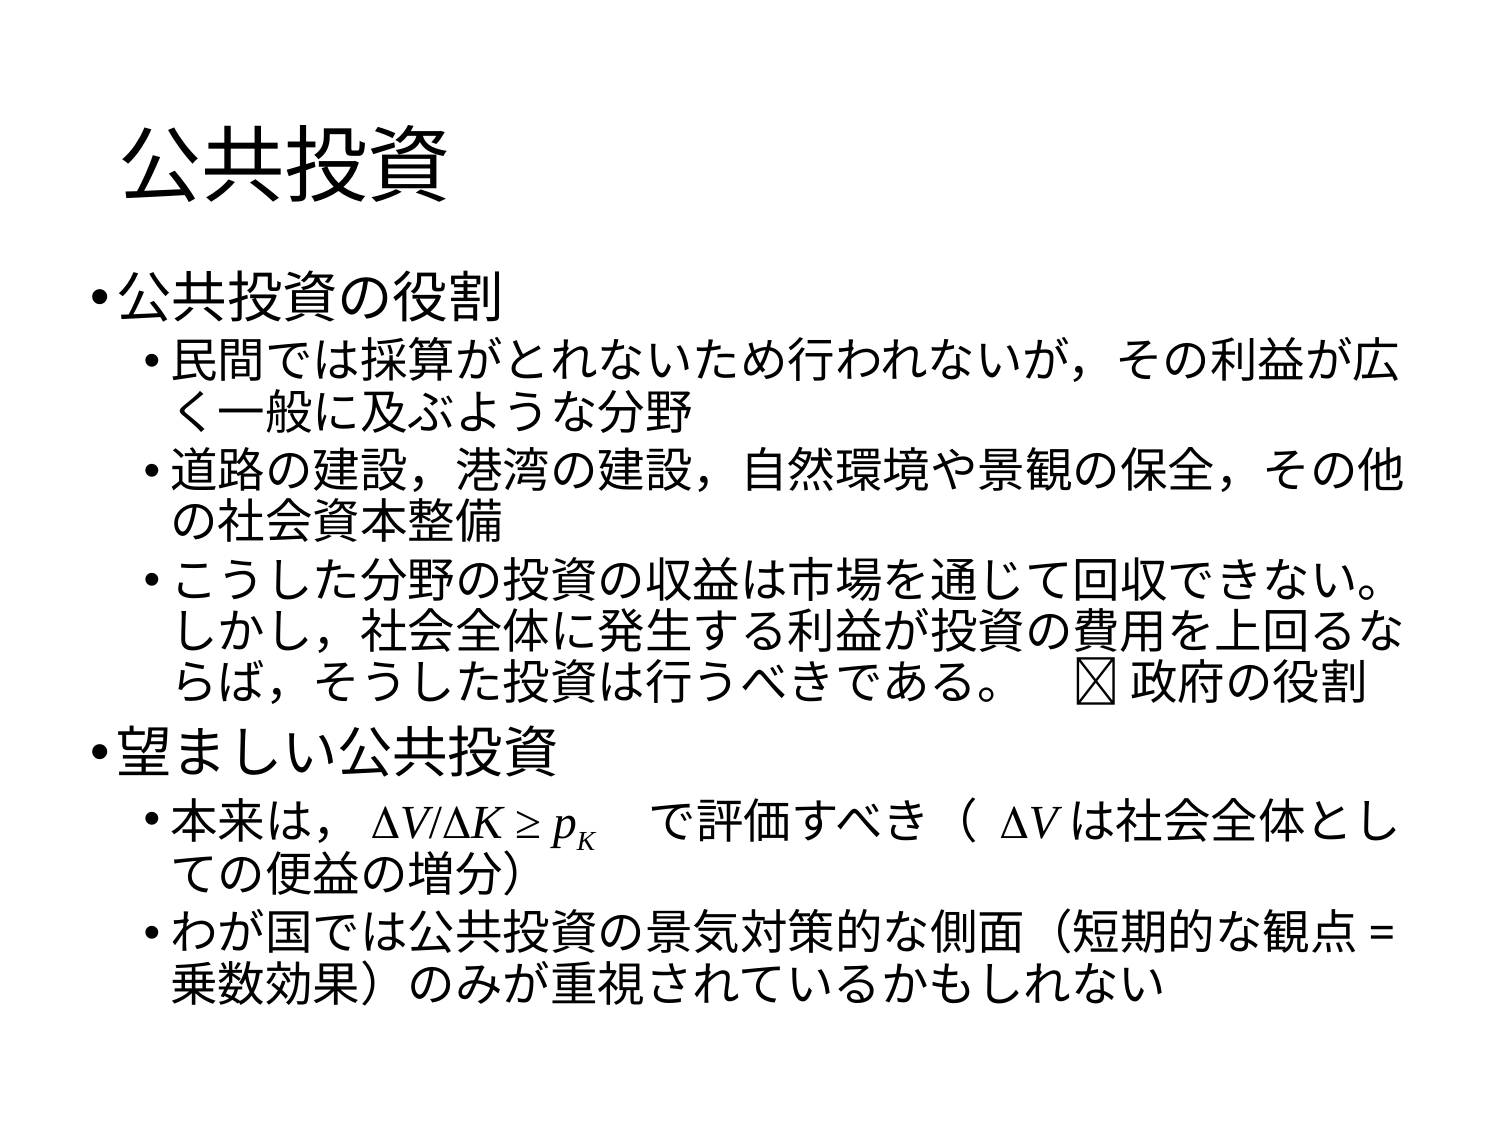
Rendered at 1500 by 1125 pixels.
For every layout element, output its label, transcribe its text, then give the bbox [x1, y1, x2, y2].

title 公共投資 [103, 59, 1397, 262]
list 公共投資の役割 民間では採算がとれないため行われないが，その利益が広く一般に及ぶような分野 道路の建設，港湾の建設，自然環境や景観の保全，その他の社会資本整備 こうした分野の投資の収益は市場を通じて回収できない。しかし，社会全体に発生する利益が投資の費用を上回るならば，そうした投資は行うべきである。  政府の役割 望ましい公共投資 本来は，DV/DK ≥ pK で評価すべき（ DVは社会全体としての便益の増分） わが国では公共投資の景気対策的な側面（短期的な観点=乗数効果）のみが重視されているかもしれない [75, 262, 1424, 1071]
